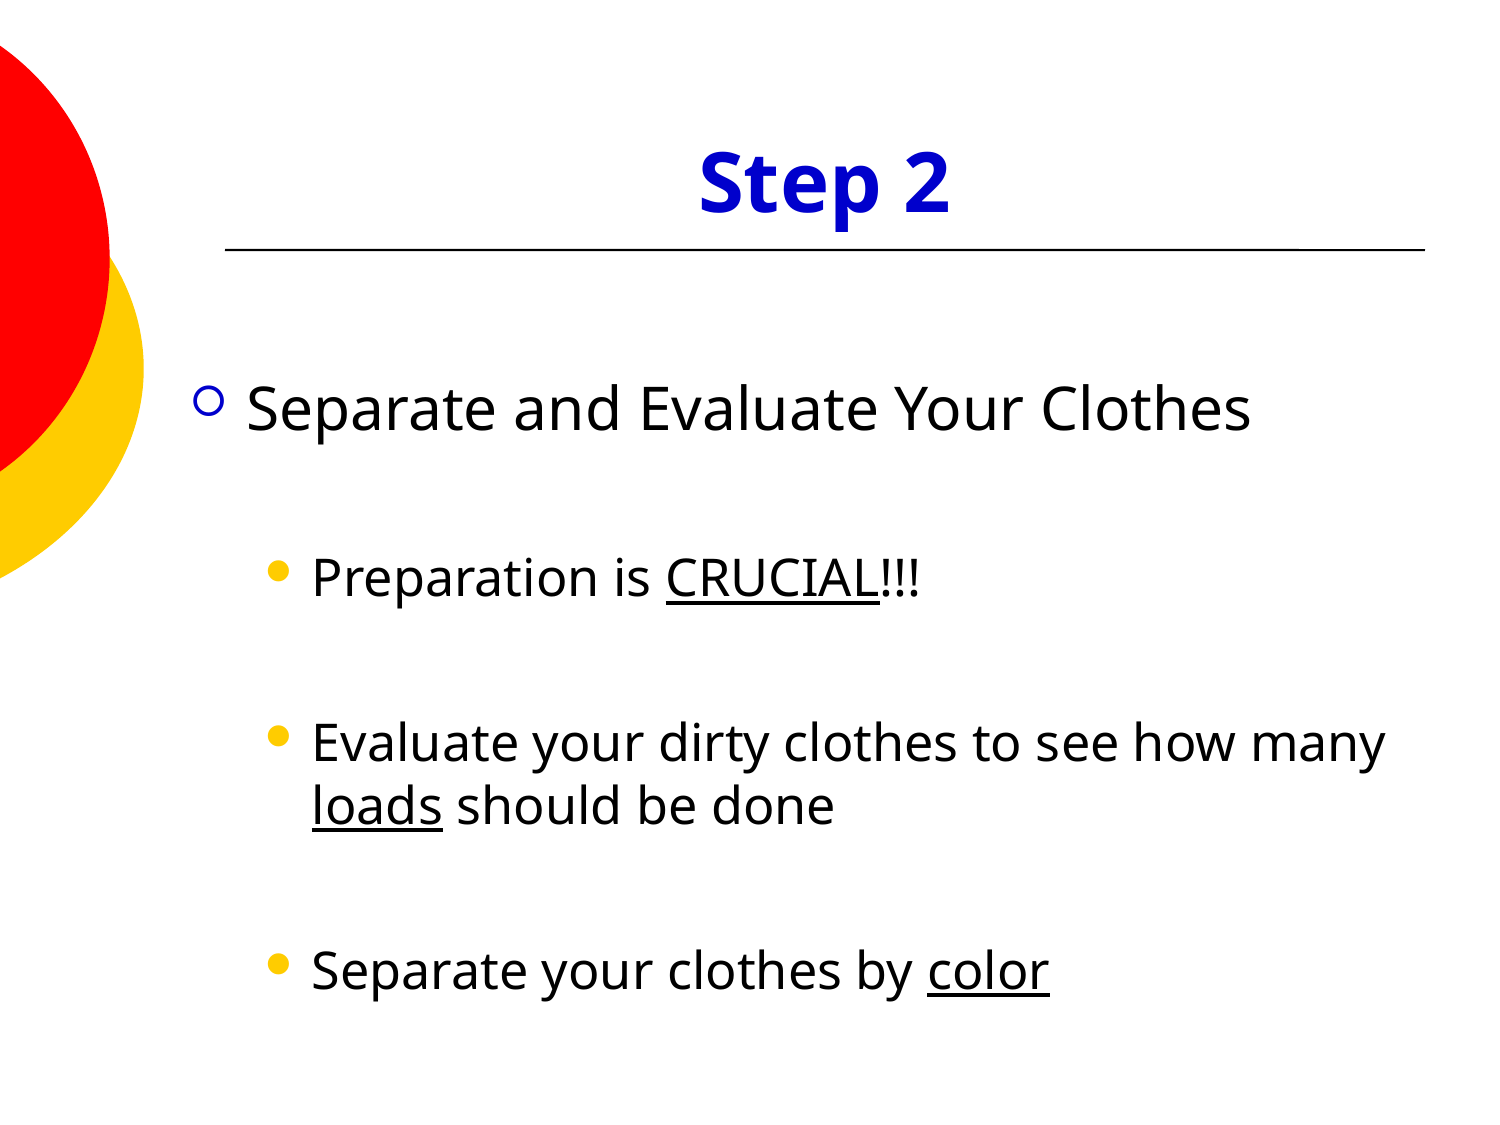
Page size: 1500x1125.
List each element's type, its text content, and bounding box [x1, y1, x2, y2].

title Step 2 [224, 49, 1425, 238]
list Separate and Evaluate Your Clothes Preparation is CRUCIAL!!! Evaluate your dirty clothes to see how many loads should be done Separate your clothes by color [174, 362, 1450, 1001]
